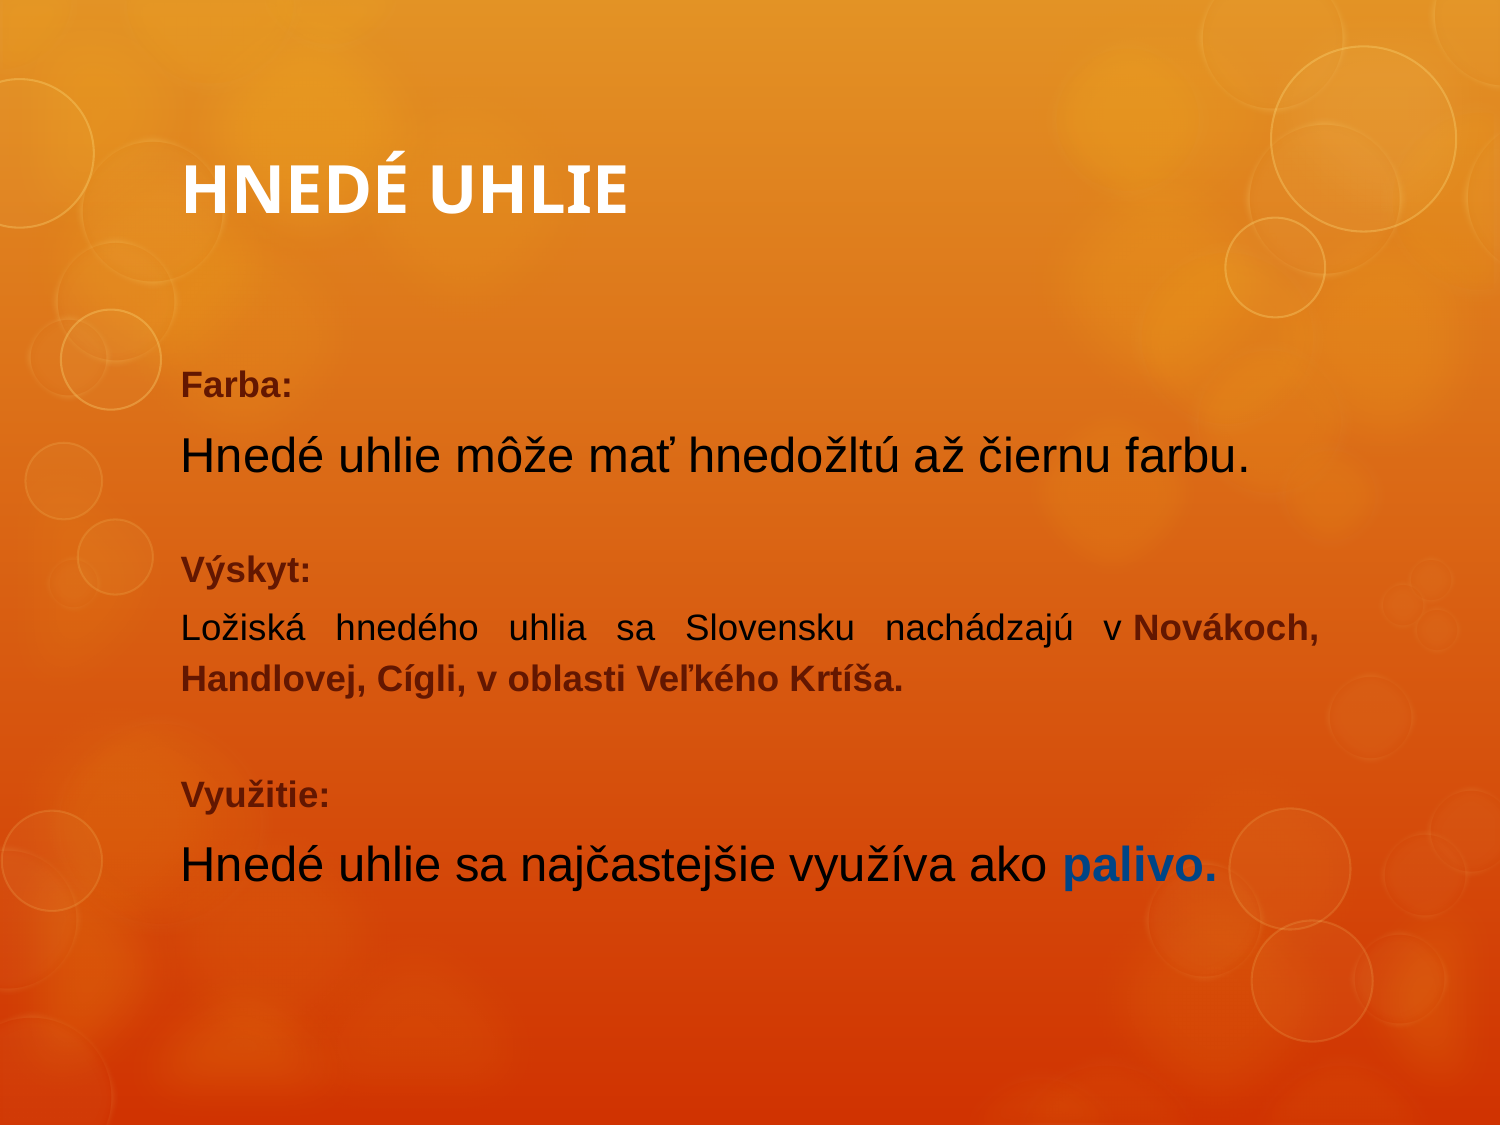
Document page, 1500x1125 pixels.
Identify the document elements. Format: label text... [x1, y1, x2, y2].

list Farba: Hnedé uhlie môže mať hnedožltú až čiernu farbu. Výskyt: Ložiská hnedého uhlia sa Slovensku nachádzajú v Novákoch, Handlovej, Cígli, v oblasti Veľkého Krtíša. Využitie: Hnedé uhlie sa najčastejšie využíva ako palivo. [165, 296, 1335, 962]
title Hnedé uhlie [165, 110, 1335, 263]
